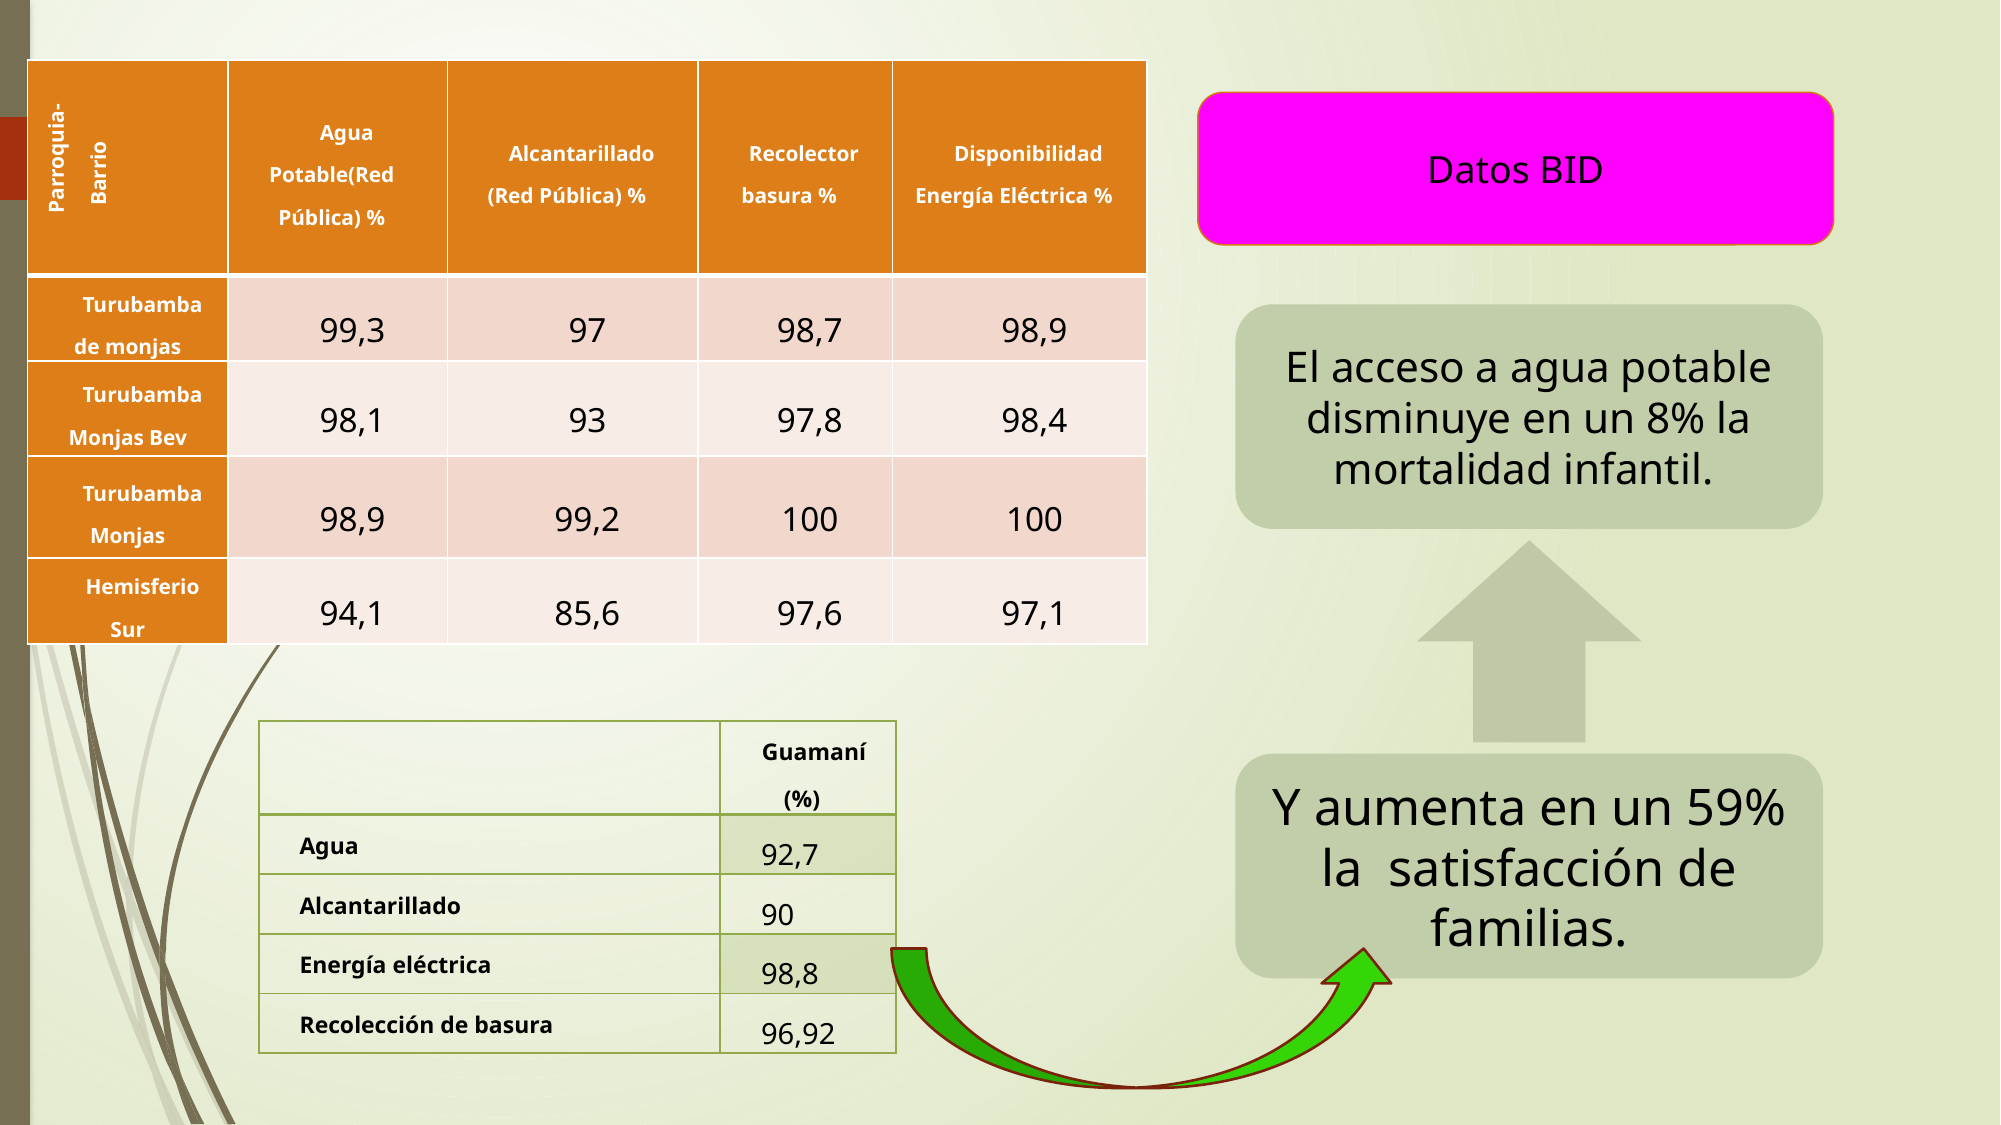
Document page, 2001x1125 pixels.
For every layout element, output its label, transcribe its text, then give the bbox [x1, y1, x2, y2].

table_header Recolector basura % [699, 61, 892, 273]
table_cell 99,3 [229, 278, 447, 360]
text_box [1235, 303, 1824, 979]
table_cell 96,92 [721, 994, 895, 1052]
table_header Alcantarillado (Red Pública) % [448, 61, 697, 273]
table_cell Turubamba Monjas [28, 457, 227, 557]
table_cell 100 [893, 457, 1146, 557]
table_cell 97,1 [893, 559, 1146, 643]
table_header Guamaní (%) [721, 722, 895, 813]
table_header [260, 722, 719, 813]
table_cell 97 [448, 278, 697, 360]
table_header Agua Potable(Red Pública) % [229, 61, 447, 273]
table_cell 94,1 [229, 559, 447, 643]
table_cell Energía eléctrica [260, 935, 719, 993]
table_header Disponibilidad Energía Eléctrica % [893, 61, 1146, 273]
table_cell Alcantarillado [260, 875, 719, 933]
table_cell Agua [260, 816, 719, 873]
table_cell Turubamba Monjas Bev [28, 362, 227, 455]
table_cell Turubamba de monjas [28, 278, 227, 360]
text_box [890, 947, 1374, 1090]
text_box Datos BID [1197, 91, 1835, 246]
table_cell 97,6 [699, 559, 892, 643]
table_cell 98,4 [893, 362, 1146, 455]
table_cell 98,8 [721, 935, 895, 993]
table_cell 98,1 [229, 362, 447, 455]
table_cell Hemisferio Sur [28, 559, 227, 643]
table_cell 98,9 [893, 278, 1146, 360]
table_cell 97,8 [699, 362, 892, 455]
table_cell 98,7 [699, 278, 892, 360]
table_cell 93 [448, 362, 697, 455]
table_header Parroquia-Barrio [28, 61, 227, 273]
table_cell 99,2 [448, 457, 697, 557]
table_cell 85,6 [448, 559, 697, 643]
table_cell 100 [699, 457, 892, 557]
table_cell Recolección de basura [260, 994, 719, 1052]
table_cell 90 [721, 875, 895, 933]
table_cell 92,7 [721, 816, 895, 873]
table_cell 98,9 [229, 457, 447, 557]
